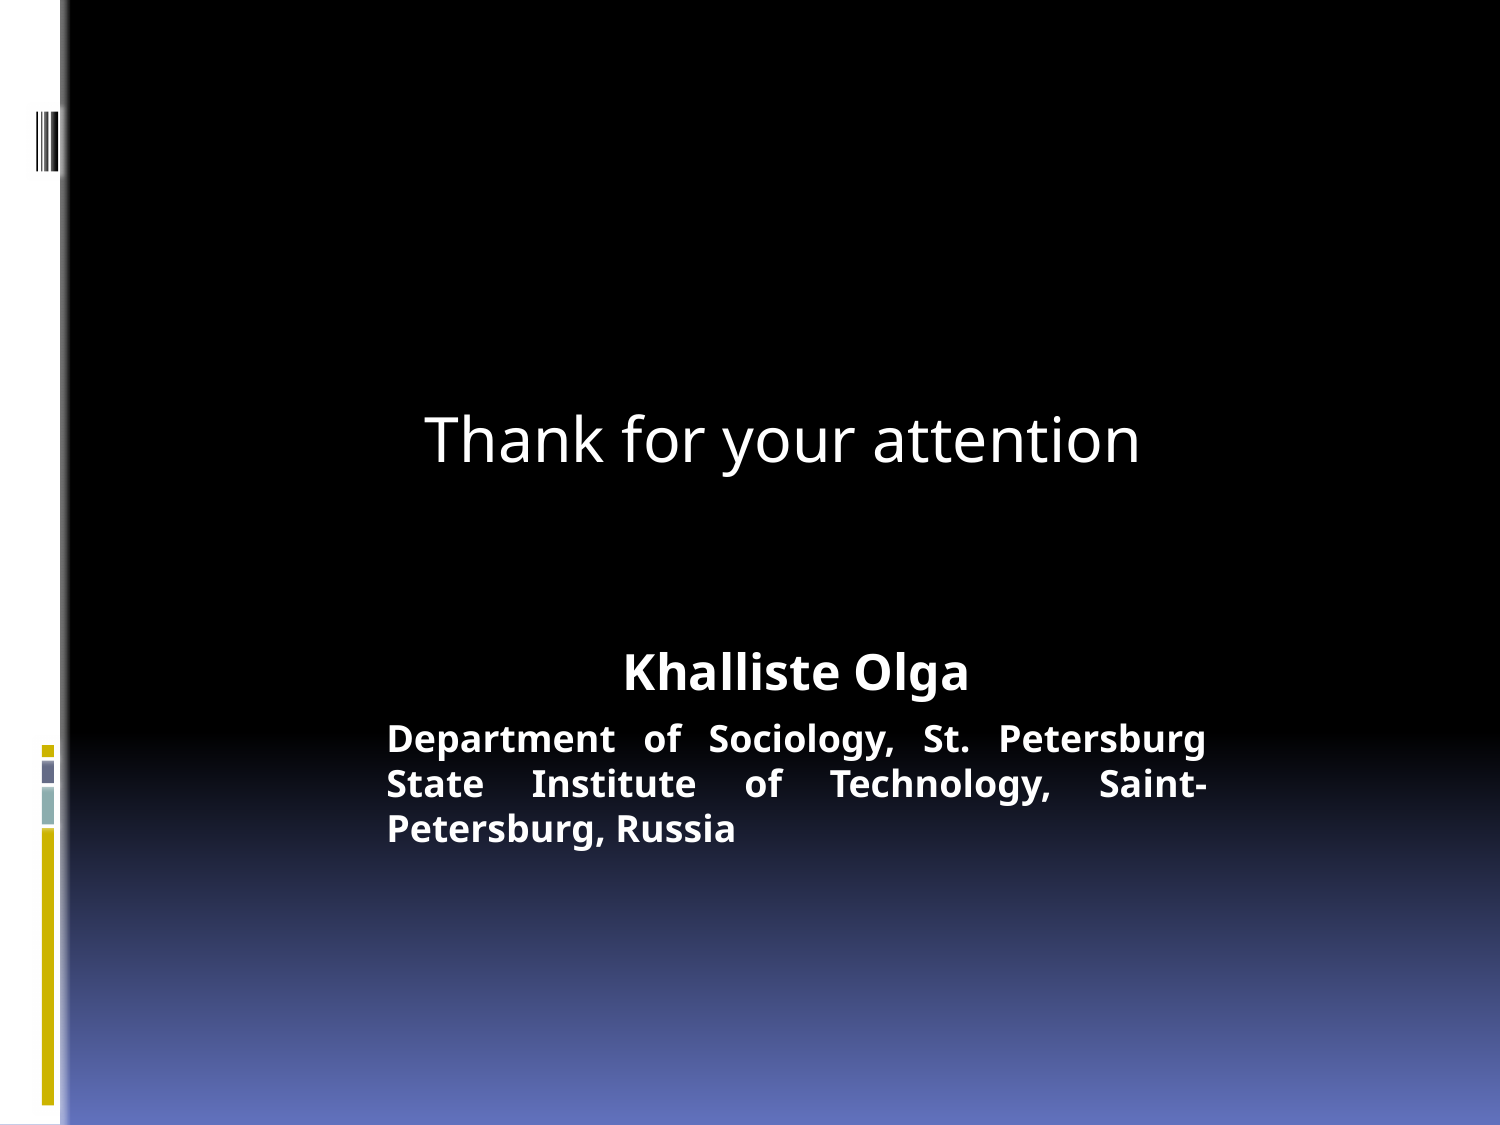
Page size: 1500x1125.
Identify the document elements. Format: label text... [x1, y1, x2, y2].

text_box Khalliste Olga Department of Sociology, St. Petersburg State Institute of Technology, Saint-Petersburg, Russia [360, 633, 1223, 965]
list Thank for your attention [147, 302, 1425, 1043]
